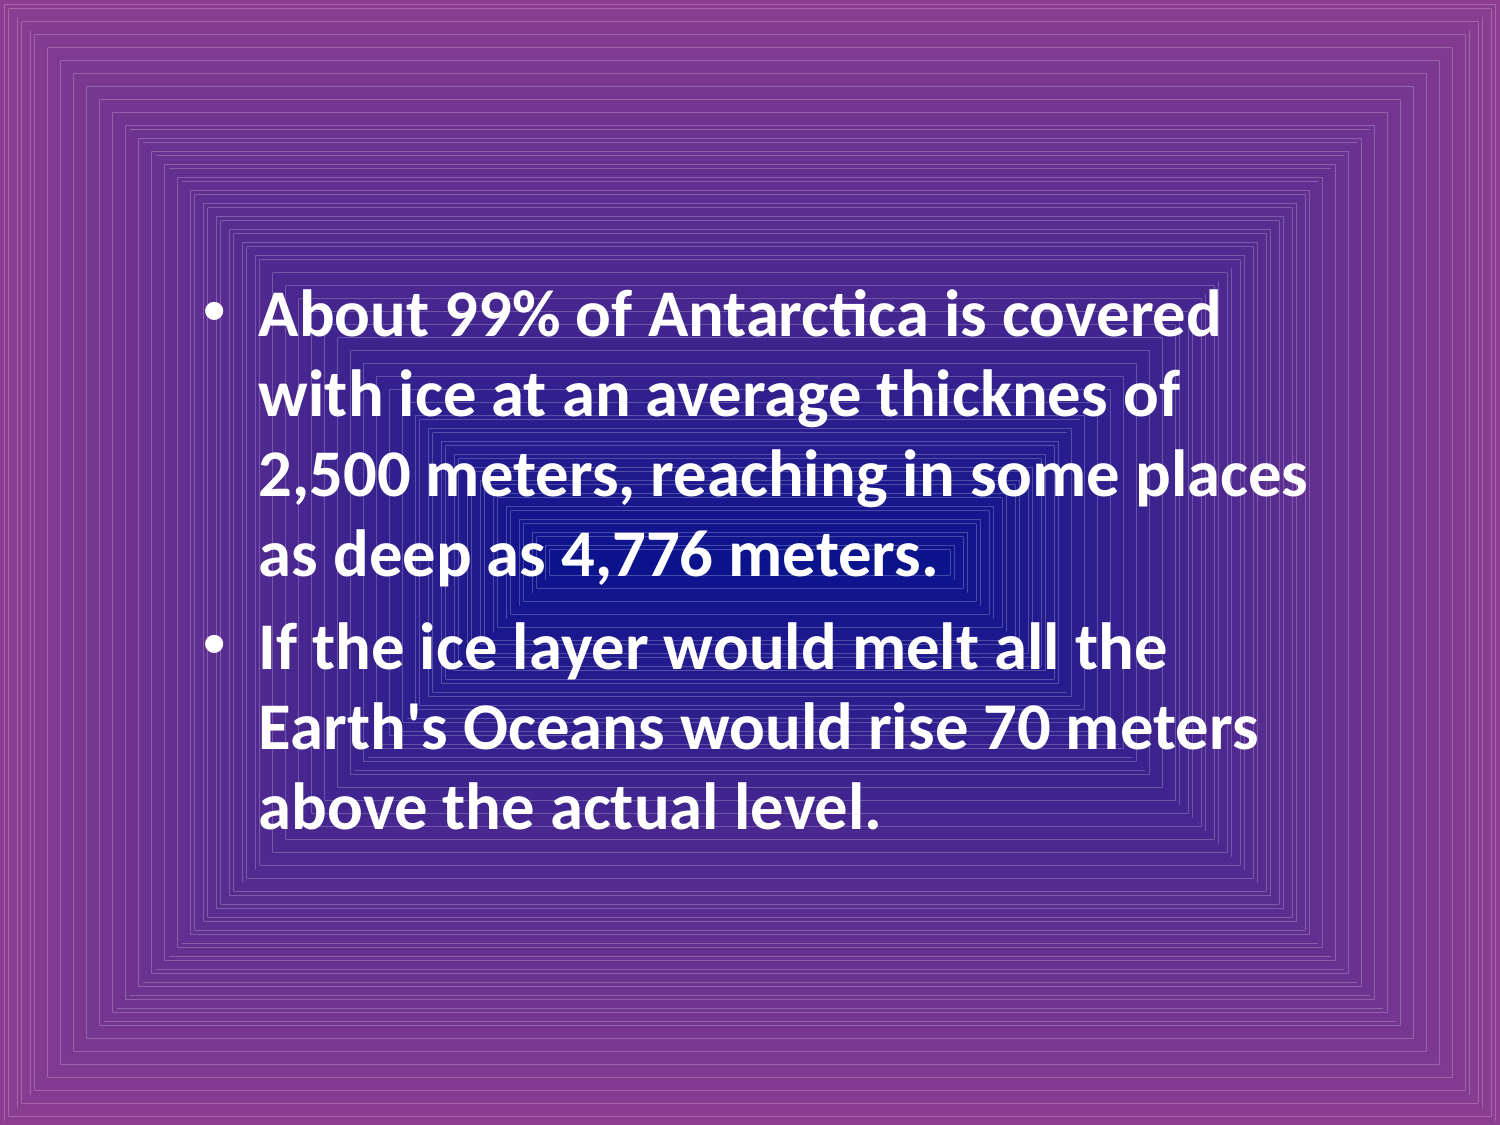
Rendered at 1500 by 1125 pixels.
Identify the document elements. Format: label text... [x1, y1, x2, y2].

list About 99% of Antarctica is covered with ice at an average thicknes of 2,500 meters, reaching in some places as deep as 4,776 meters. If the ice layer would melt all the Earth's Oceans would rise 70 meters above the actual level. [187, 262, 1325, 1005]
